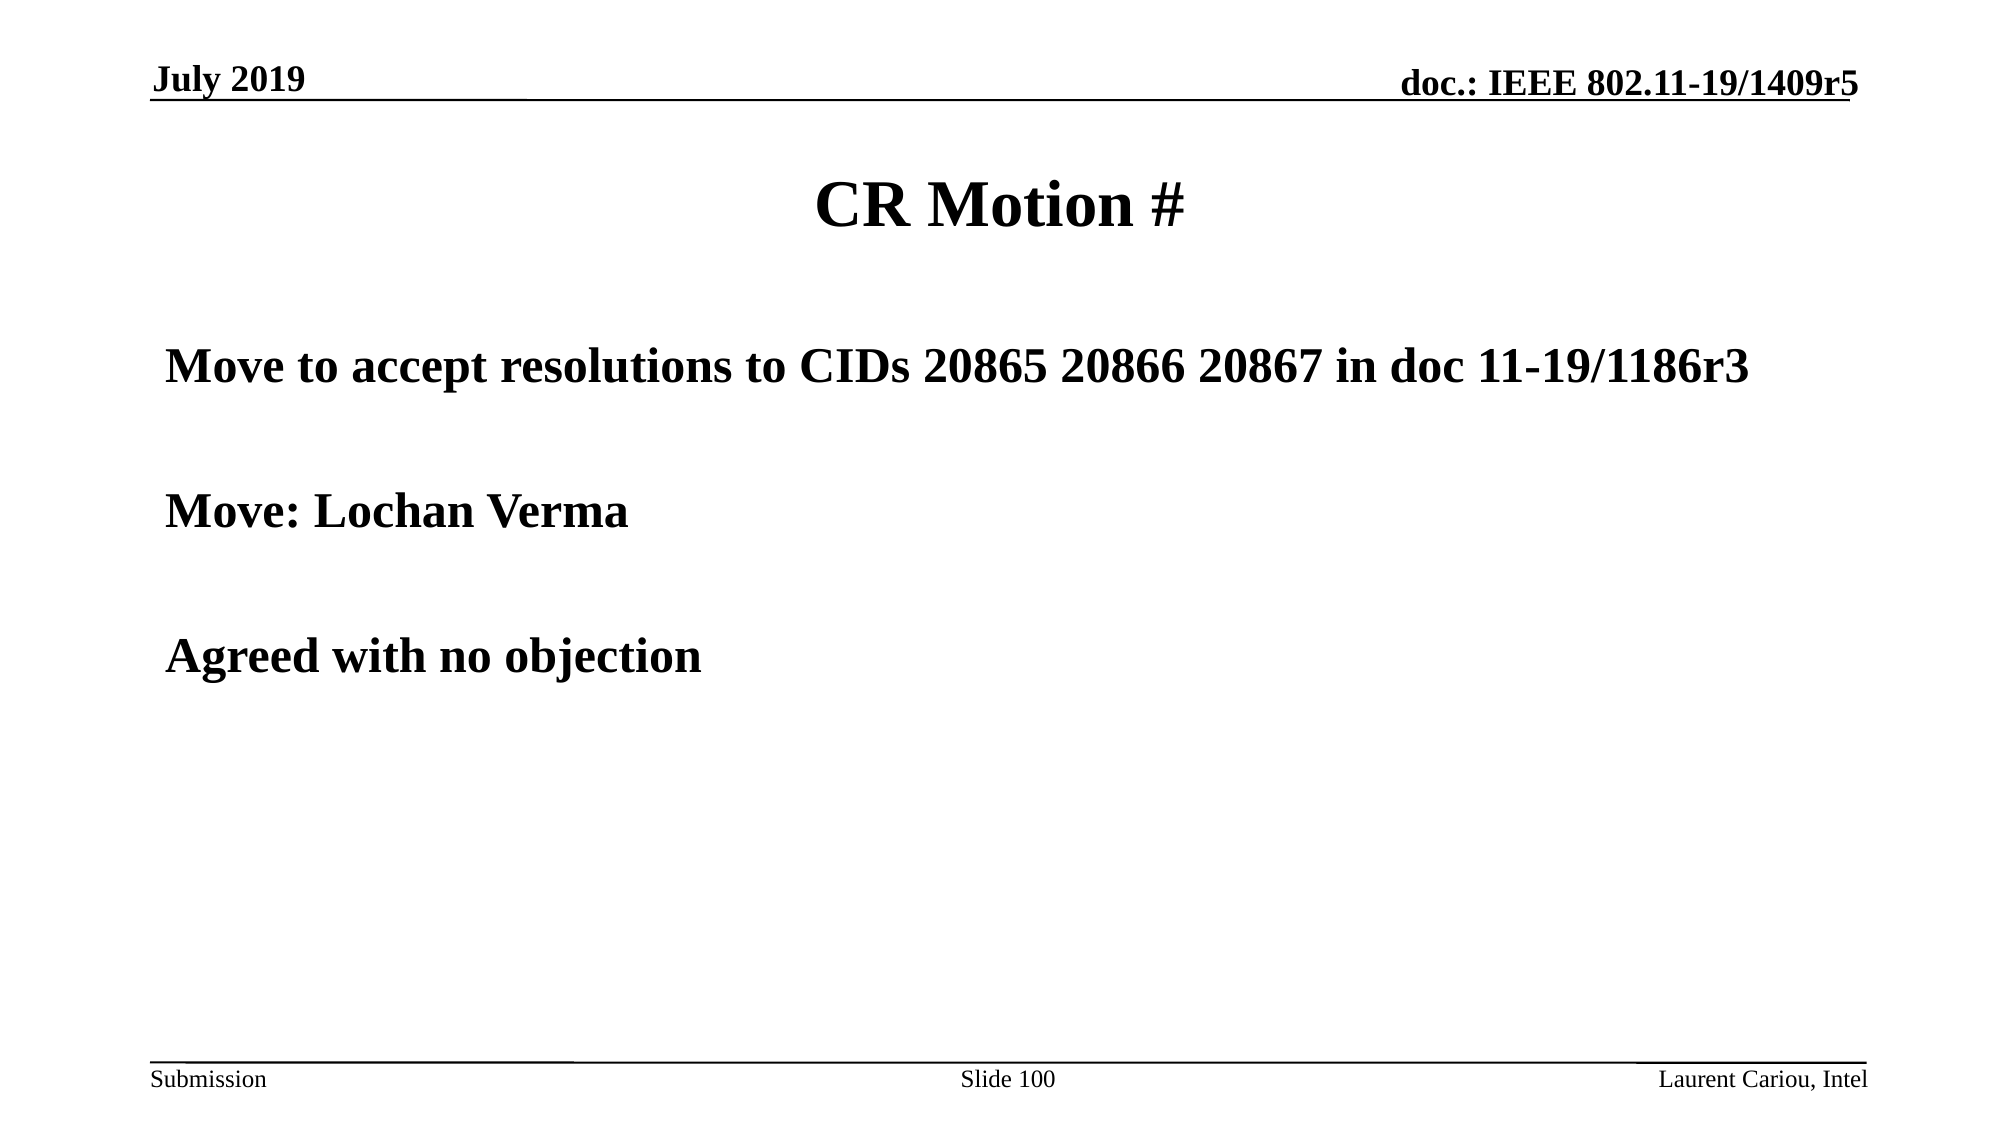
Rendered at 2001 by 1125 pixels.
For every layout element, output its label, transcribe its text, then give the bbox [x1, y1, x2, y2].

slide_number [152, 54, 563, 100]
title CR Motion # [149, 112, 1850, 288]
slide_number Slide 100 [950, 1061, 1067, 1123]
list Move to accept resolutions to CIDs 20865 20866 20867 in doc 11-19/1186r3 Move: Lochan Verma Agreed with no objection [149, 324, 1850, 1000]
footer Laurent Cariou, Intel [1171, 1061, 1869, 1093]
